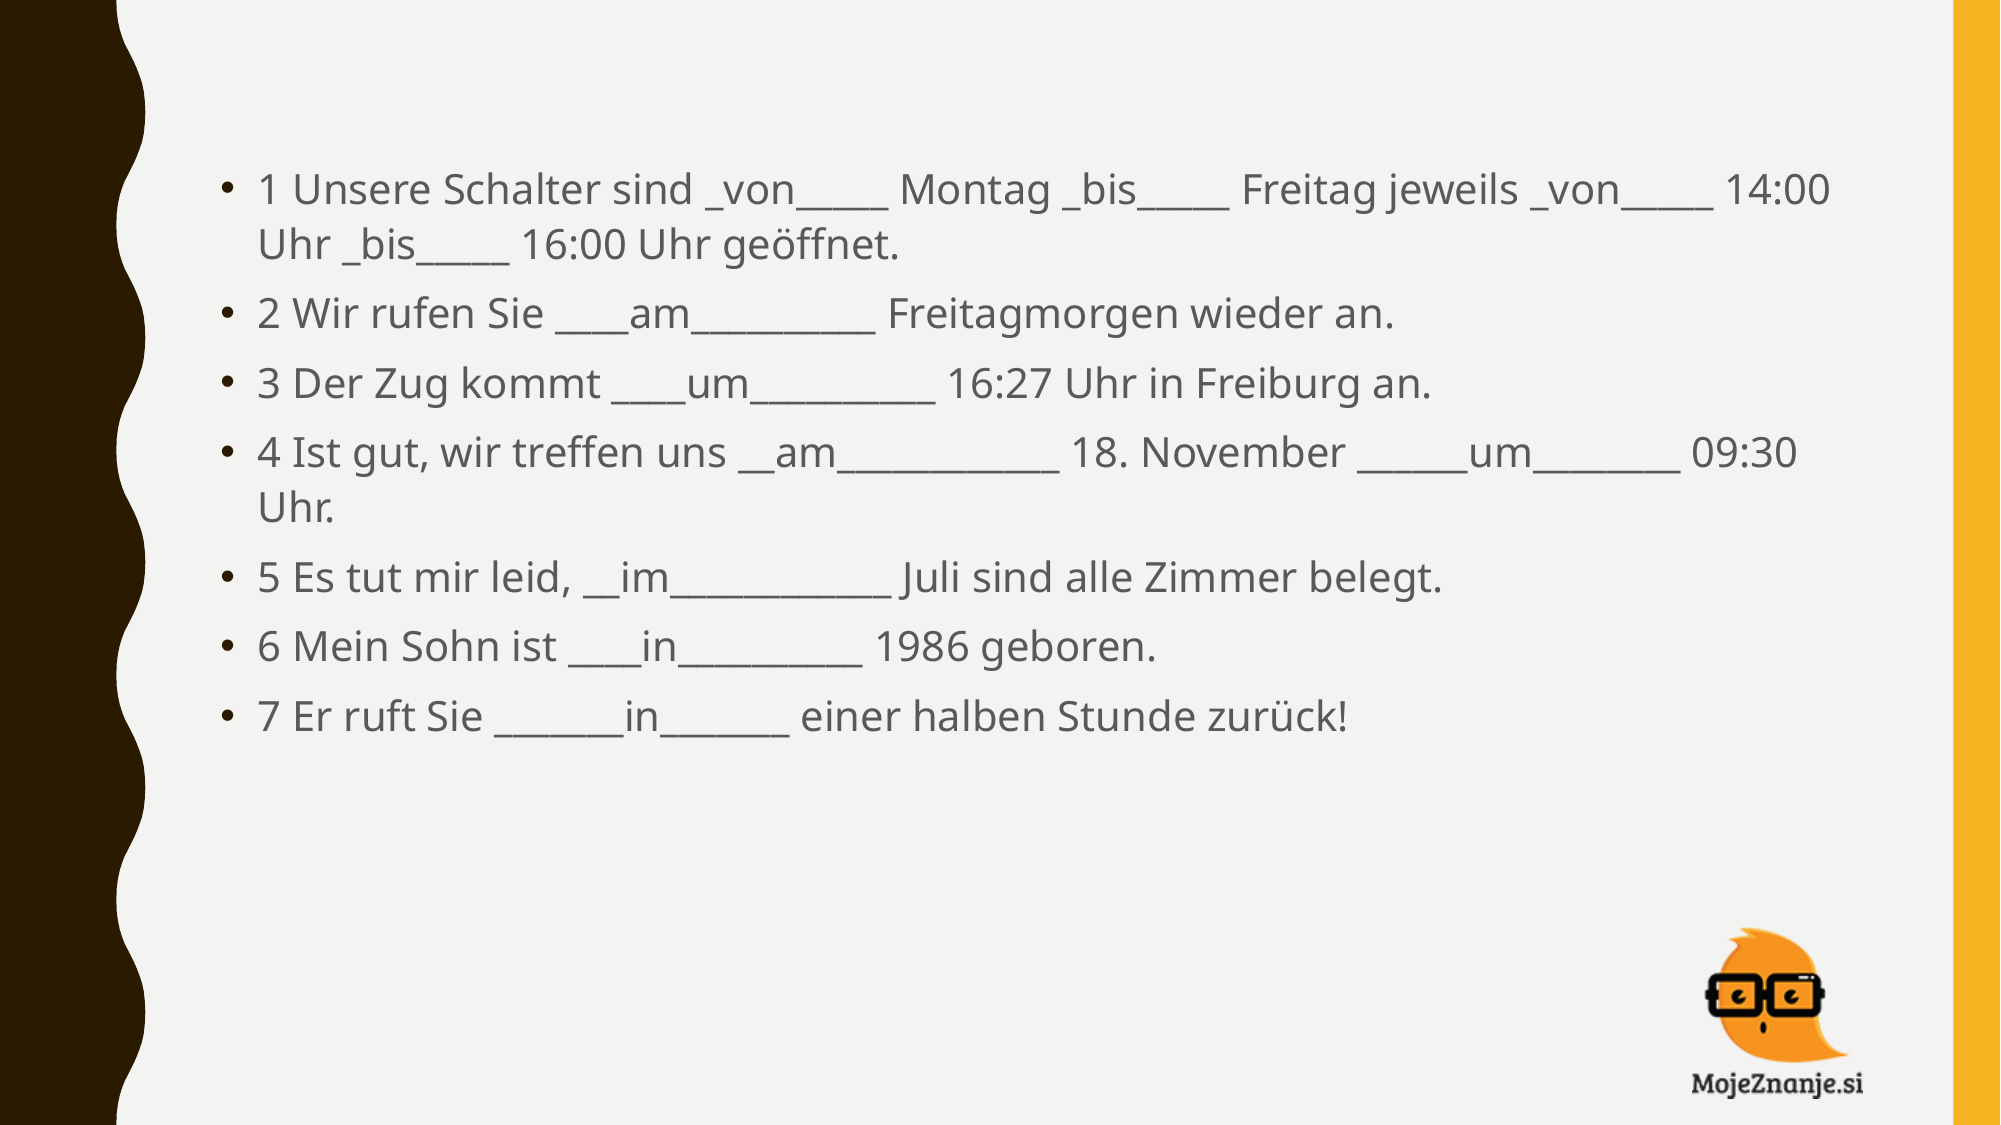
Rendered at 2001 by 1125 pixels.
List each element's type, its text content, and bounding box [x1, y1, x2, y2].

list 1 Unsere Schalter sind _von_____ Montag _bis_____ Freitag jeweils _von_____ 14:00 Uhr _bis_____ 16:00 Uhr geöffnet. 2 Wir rufen Sie ____am__________ Freitagmorgen wieder an. 3 Der Zug kommt ____um__________ 16:27 Uhr in Freiburg an. 4 Ist gut, wir treffen uns __am____________ 18. November ______um________ 09:30 Uhr. 5 Es tut mir leid, __im____________ Juli sind alle Zimmer belegt. 6 Mein Sohn ist ____in__________ 1986 geboren. 7 Er ruft Sie _______in_______ einer halben Stunde zurück! [205, 149, 1875, 965]
picture [1692, 965, 1863, 1099]
